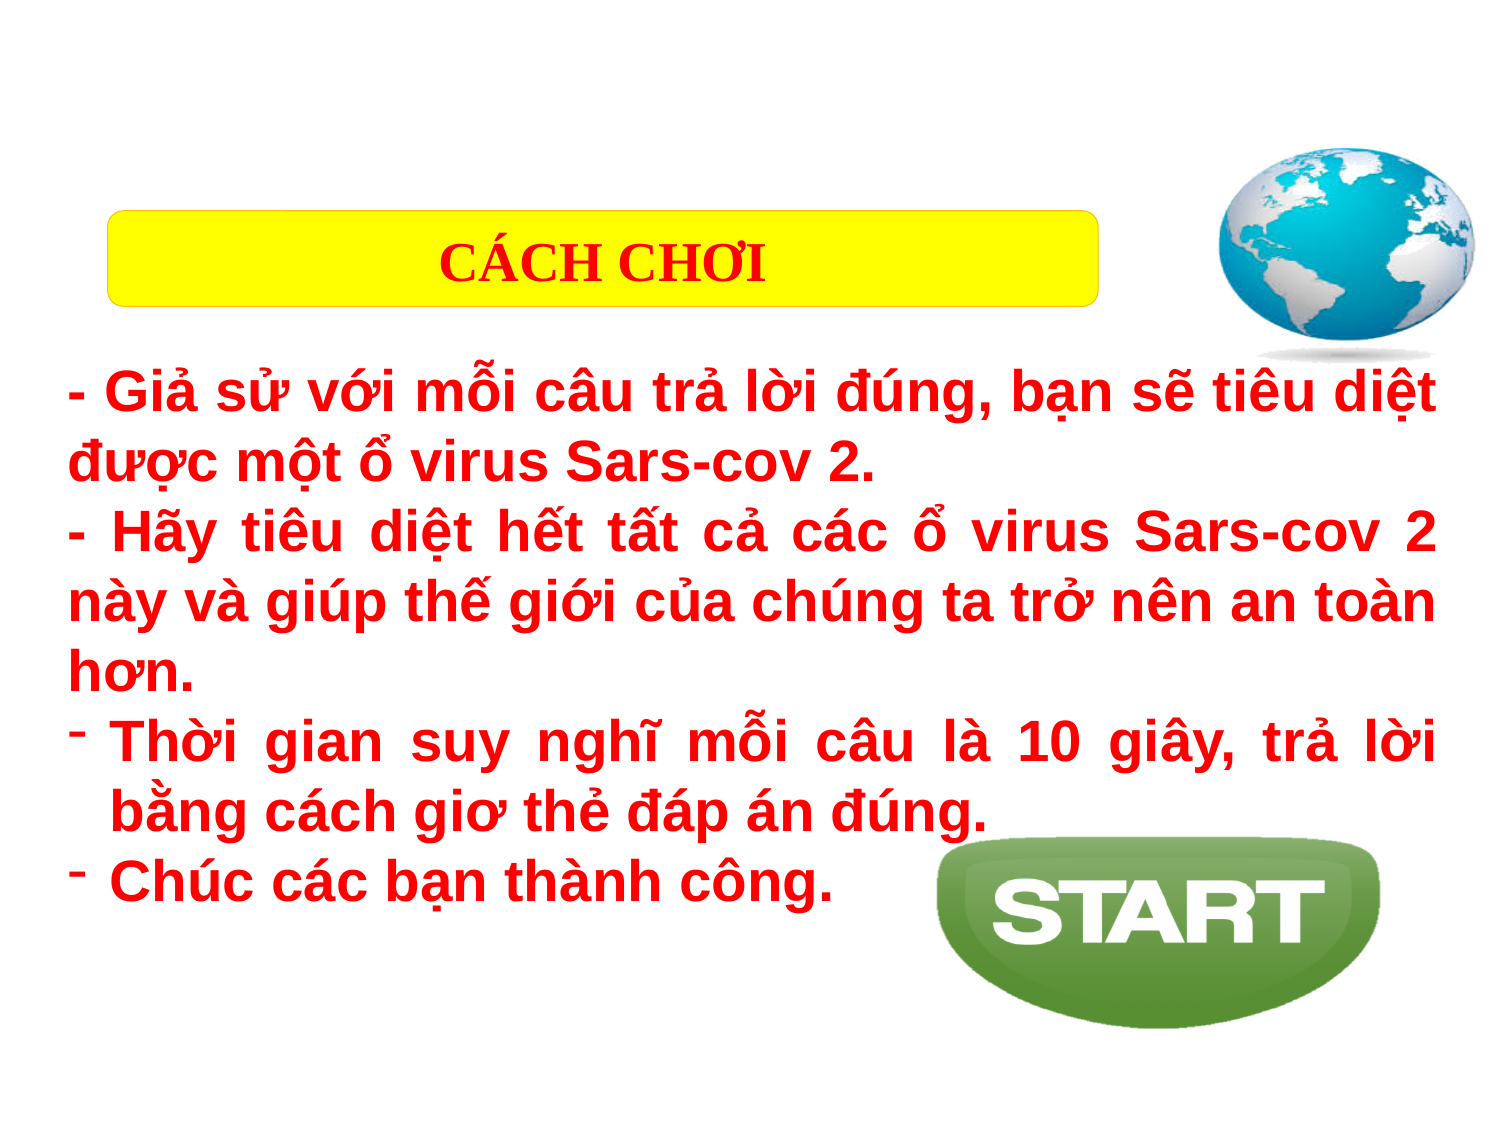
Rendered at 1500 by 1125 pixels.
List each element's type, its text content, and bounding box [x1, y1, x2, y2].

picture [1193, 148, 1500, 369]
text_box - Giả sử với mỗi câu trả lời đúng, bạn sẽ tiêu diệt được một ổ virus Sars-cov 2. - Hãy tiêu diệt hết tất cả các ổ virus Sars-cov 2 này và giúp thế giới của chúng ta trở nên an toàn hơn. Thời gian suy nghĩ mỗi câu là 10 giây, trả lời bằng cách giơ thẻ đáp án đúng. Chúc các bạn thành công. [52, 345, 1454, 921]
picture [927, 829, 1406, 1037]
text_box CÁCH CHƠI [107, 210, 1099, 307]
